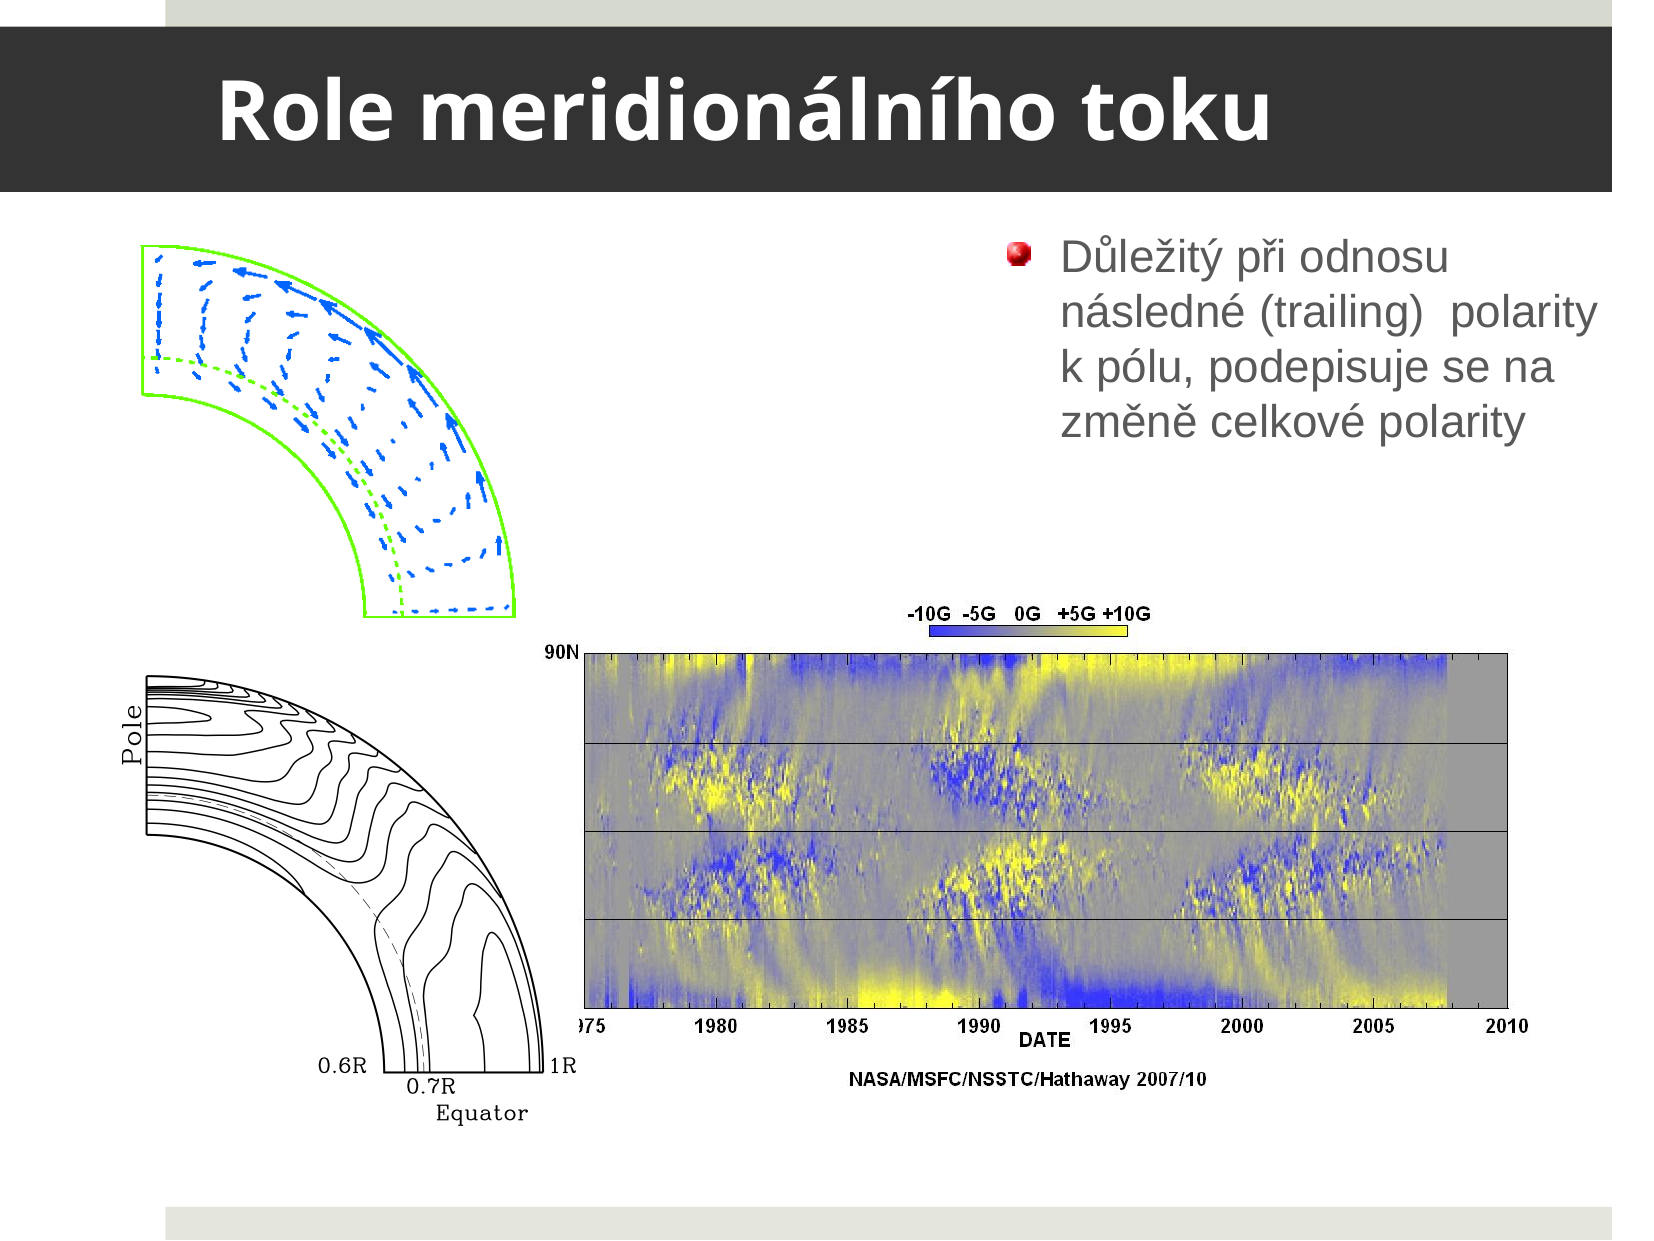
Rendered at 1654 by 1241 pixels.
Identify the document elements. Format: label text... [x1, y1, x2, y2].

text_box [112, 206, 585, 650]
picture [115, 536, 1530, 1129]
list Důležitý při odnosu následné (trailing) polarity k pólu, podepisuje se na změně celkové polarity [990, 218, 1654, 1164]
title Role meridionálního toku [0, 26, 1612, 192]
picture [1007, 242, 1031, 266]
picture [139, 245, 516, 619]
